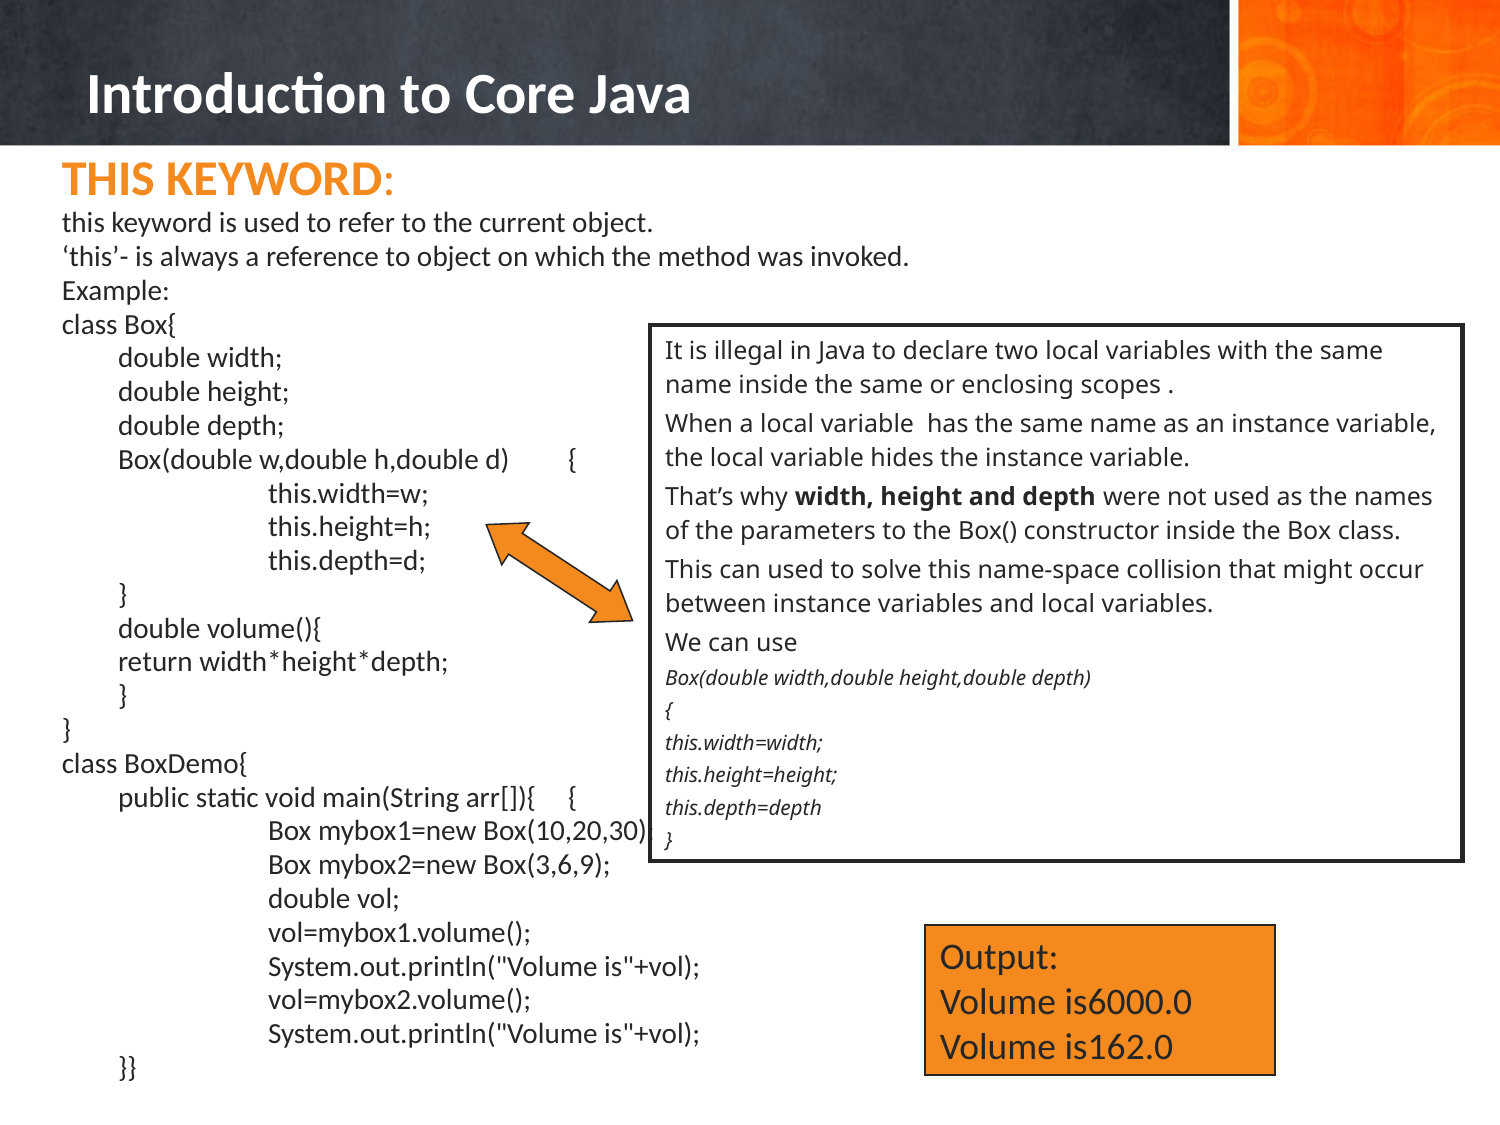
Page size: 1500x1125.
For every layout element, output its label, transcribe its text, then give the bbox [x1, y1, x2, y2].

title Introduction to Core Java [71, 12, 1163, 133]
text_box Output: Volume is6000.0 Volume is162.0 [924, 924, 1275, 1075]
table_header It is illegal in Java to declare two local variables with the same name inside the same or enclosing scopes . When a local variable has the same name as an instance variable, the local variable hides the instance variable. That’s why width, height and depth were not used as the names of the parameters to the Box() constructor inside the Box class. This can used to solve this name-space collision that might occur between instance variables and local variables. We can use Box(double width,double height,double depth) { this.width=width; this.height=height; this.depth=depth } [652, 327, 1460, 859]
picture [0, 0, 1500, 1125]
text_box THIS KEYWORD: this keyword is used to refer to the current object. ‘this’- is always a reference to object on which the method was invoked. Example: class Box{ double width; double height; double depth; Box(double w,double h,double d) { this.width=w; this.height=h; this.depth=d; } double volume(){ return width*height*depth; } } class BoxDemo{ public static void main(String arr[]){ { Box mybox1=new Box(10,20,30); Box mybox2=new Box(3,6,9); double vol; vol=mybox1.volume(); System.out.println("Volume is"+vol); vol=mybox2.volume(); System.out.println("Volume is"+vol); }} [46, 149, 950, 1125]
text_box [486, 522, 633, 623]
